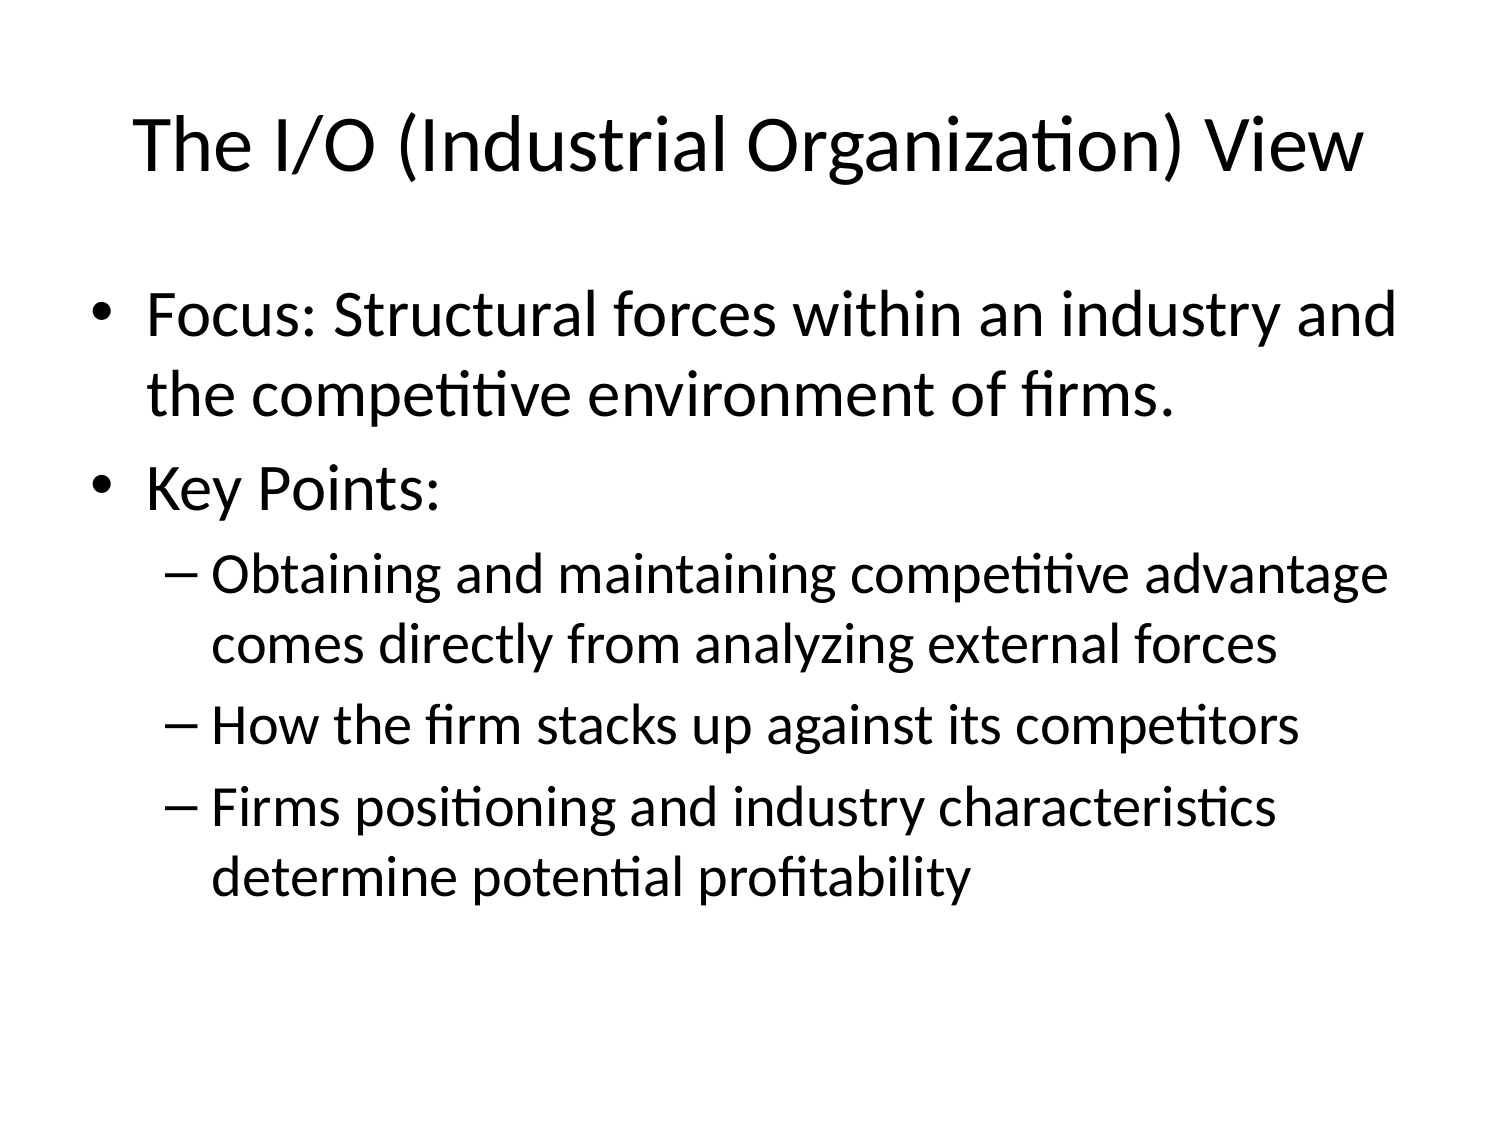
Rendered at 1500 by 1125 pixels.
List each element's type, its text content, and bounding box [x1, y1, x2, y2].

title The I/O (Industrial Organization) View [75, 45, 1425, 233]
list Focus: Structural forces within an industry and the competitive environment of firms. Key Points: Obtaining and maintaining competitive advantage comes directly from analyzing external forces How the firm stacks up against its competitors Firms positioning and industry characteristics determine potential profitability [75, 262, 1425, 1005]
